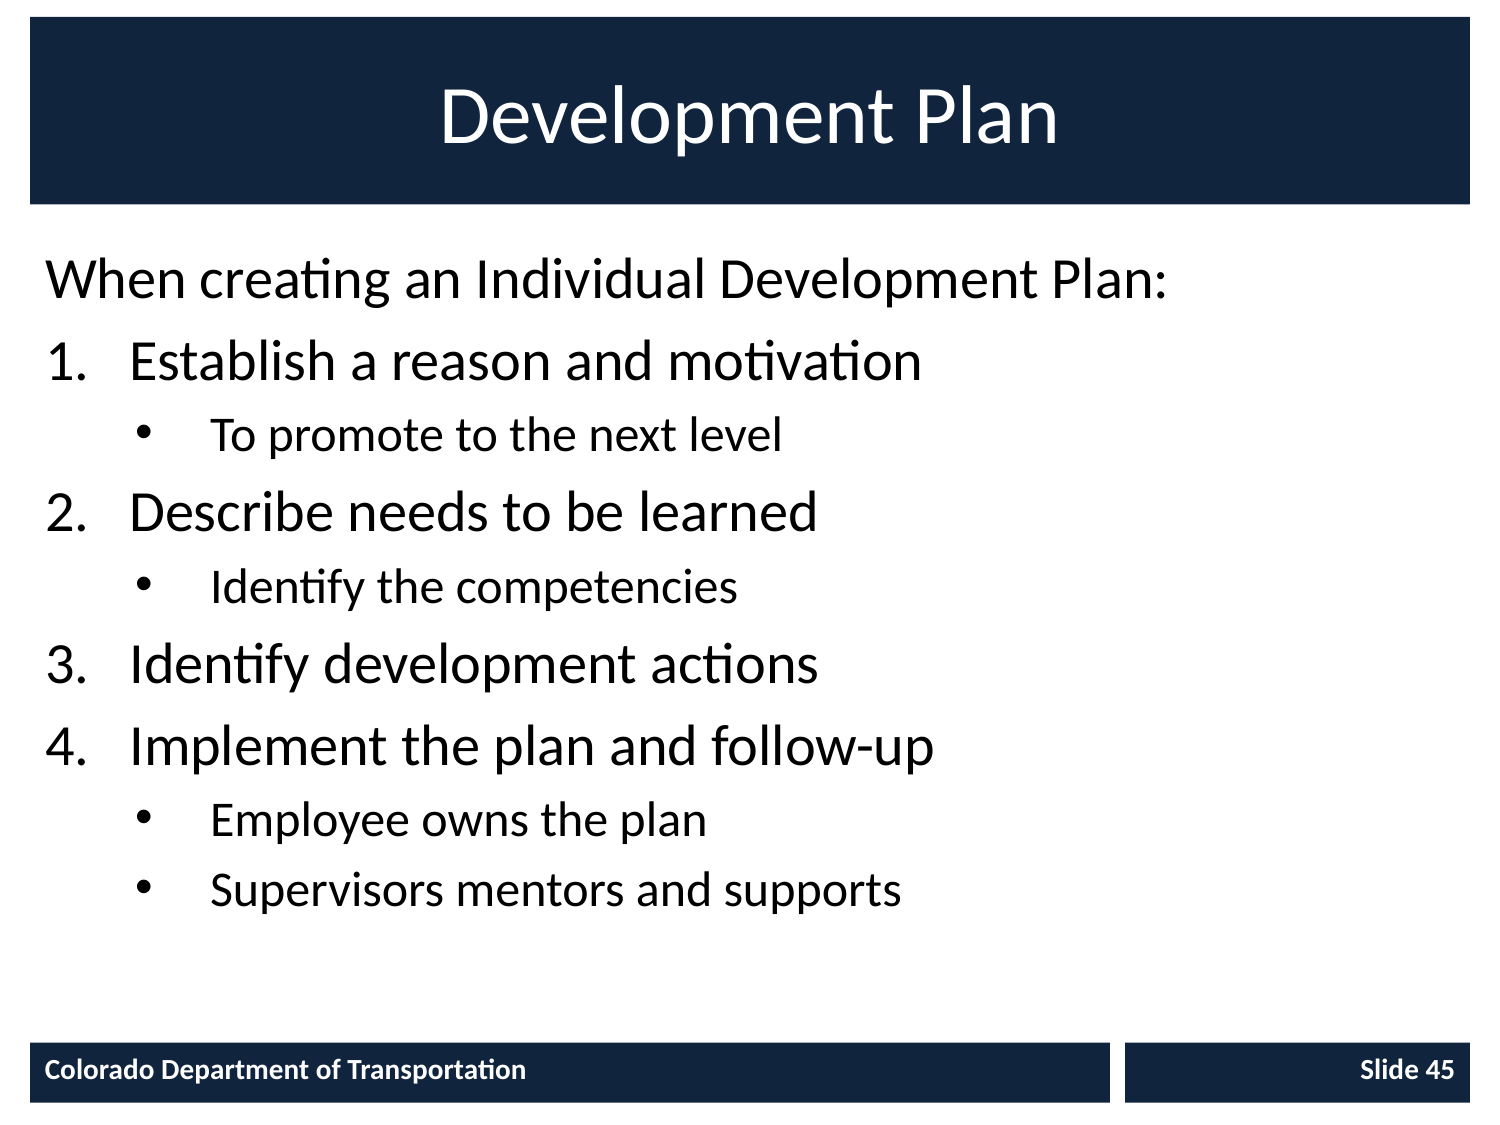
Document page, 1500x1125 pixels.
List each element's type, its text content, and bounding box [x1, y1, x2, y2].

list When creating an Individual Development Plan: Establish a reason and motivation To promote to the next level Describe needs to be learned Identify the competencies Identify development actions Implement the plan and follow-up Employee owns the plan Supervisors mentors and supports [29, 232, 1471, 1013]
title Development Plan [29, 16, 1471, 205]
footer Colorado Department of Transportation [30, 1042, 1110, 1103]
slide_number Slide 45 [1125, 1042, 1470, 1103]
